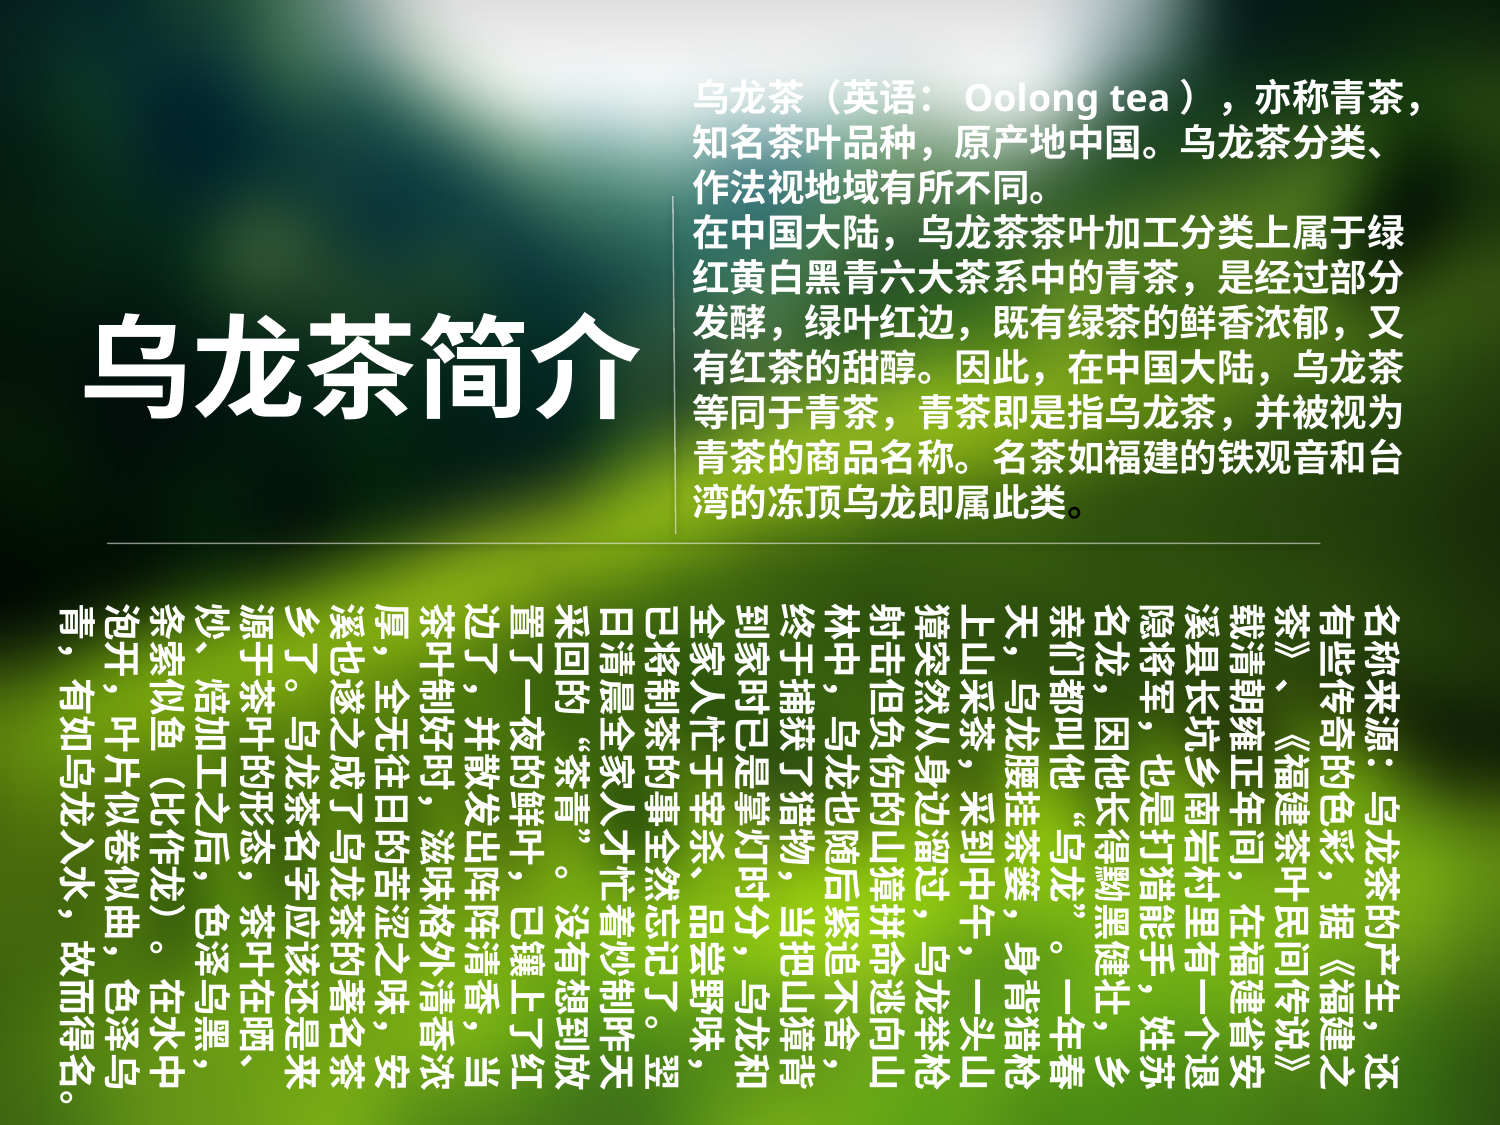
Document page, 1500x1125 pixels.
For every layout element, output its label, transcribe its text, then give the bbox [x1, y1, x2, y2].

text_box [672, 195, 676, 535]
picture [0, 0, 1500, 1125]
text_box 名称来源：乌龙茶的产生，还有些传奇的色彩，据《福建之茶》、《福建茶叶民间传说》载清朝雍正年间，在福建省安溪县长坑乡南岩村里有一个退隐将军，也是打猎能手，姓苏名龙，因他长得黝黑健壮，乡亲们都叫他“乌龙”。一年春天，乌龙腰挂茶篓，身背猎枪上山采茶，采到中午，一头山獐突然从身边溜过，乌龙举枪射击但负伤的山獐拼命逃向山林中，乌龙也随后紧追不舍，终于捕获了猎物，当把山獐背到家时已是掌灯时分，乌龙和全家人忙于宰杀、品尝野味，已将制茶的事全然忘记了。翌日清晨全家人才忙着炒制昨天采回的“茶青”。没有想到放置了一夜的鲜叶，已镶上了红边了，并散发出阵阵清香，当茶叶制好时，滋味格外清香浓厚，全无往日的苦涩之味，安溪也遂之成了乌龙茶的著名茶乡了。乌龙茶名字应该还是来源于茶叶的形态，茶叶在晒、炒、焙加工之后，色泽乌黑，条索似鱼（比作龙）。在水中泡开，叶片似卷似曲，色泽乌青，有如乌龙入水，故而得名。 [19, 588, 1414, 1121]
text_box 乌龙茶（英语：Oolong tea），亦称青茶，知名茶叶品种，原产地中国。乌龙茶分类、作法视地域有所不同。 在中国大陆，乌龙茶茶叶加工分类上属于绿红黄白黑青六大茶系中的青茶，是经过部分发酵，绿叶红边，既有绿茶的鲜香浓郁，又有红茶的甜醇。因此，在中国大陆，乌龙茶等同于青茶，青茶即是指乌龙茶，并被视为青茶的商品名称。名茶如福建的铁观音和台湾的冻顶乌龙即属此类。 [677, 66, 1428, 532]
text_box 乌龙茶简介 [64, 289, 667, 440]
